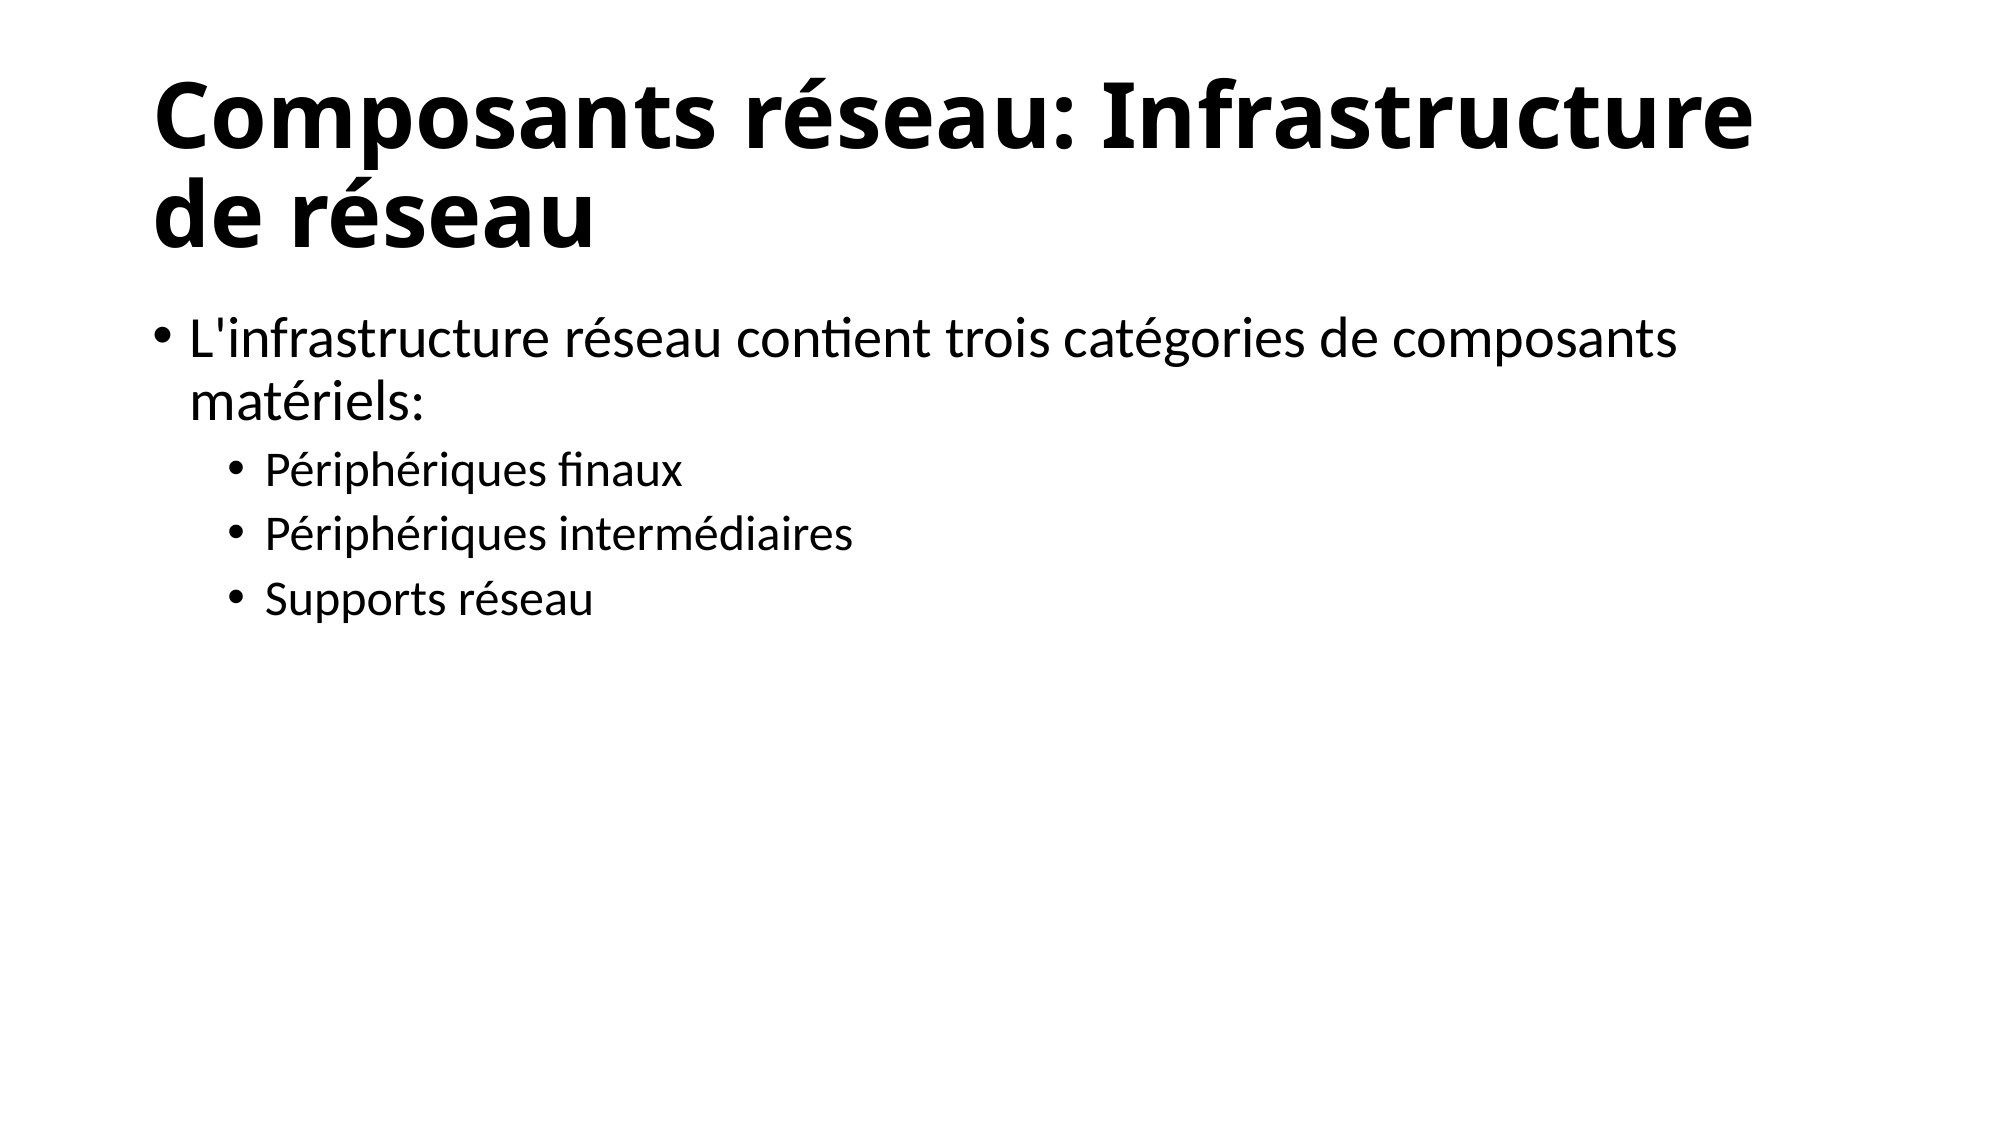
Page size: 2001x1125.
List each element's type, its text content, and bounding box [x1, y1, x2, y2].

title Composants réseau: Infrastructure de réseau [137, 59, 1863, 278]
list L'infrastructure réseau contient trois catégories de composants matériels: Périphériques finaux Périphériques intermédiaires Supports réseau [137, 299, 1863, 1014]
